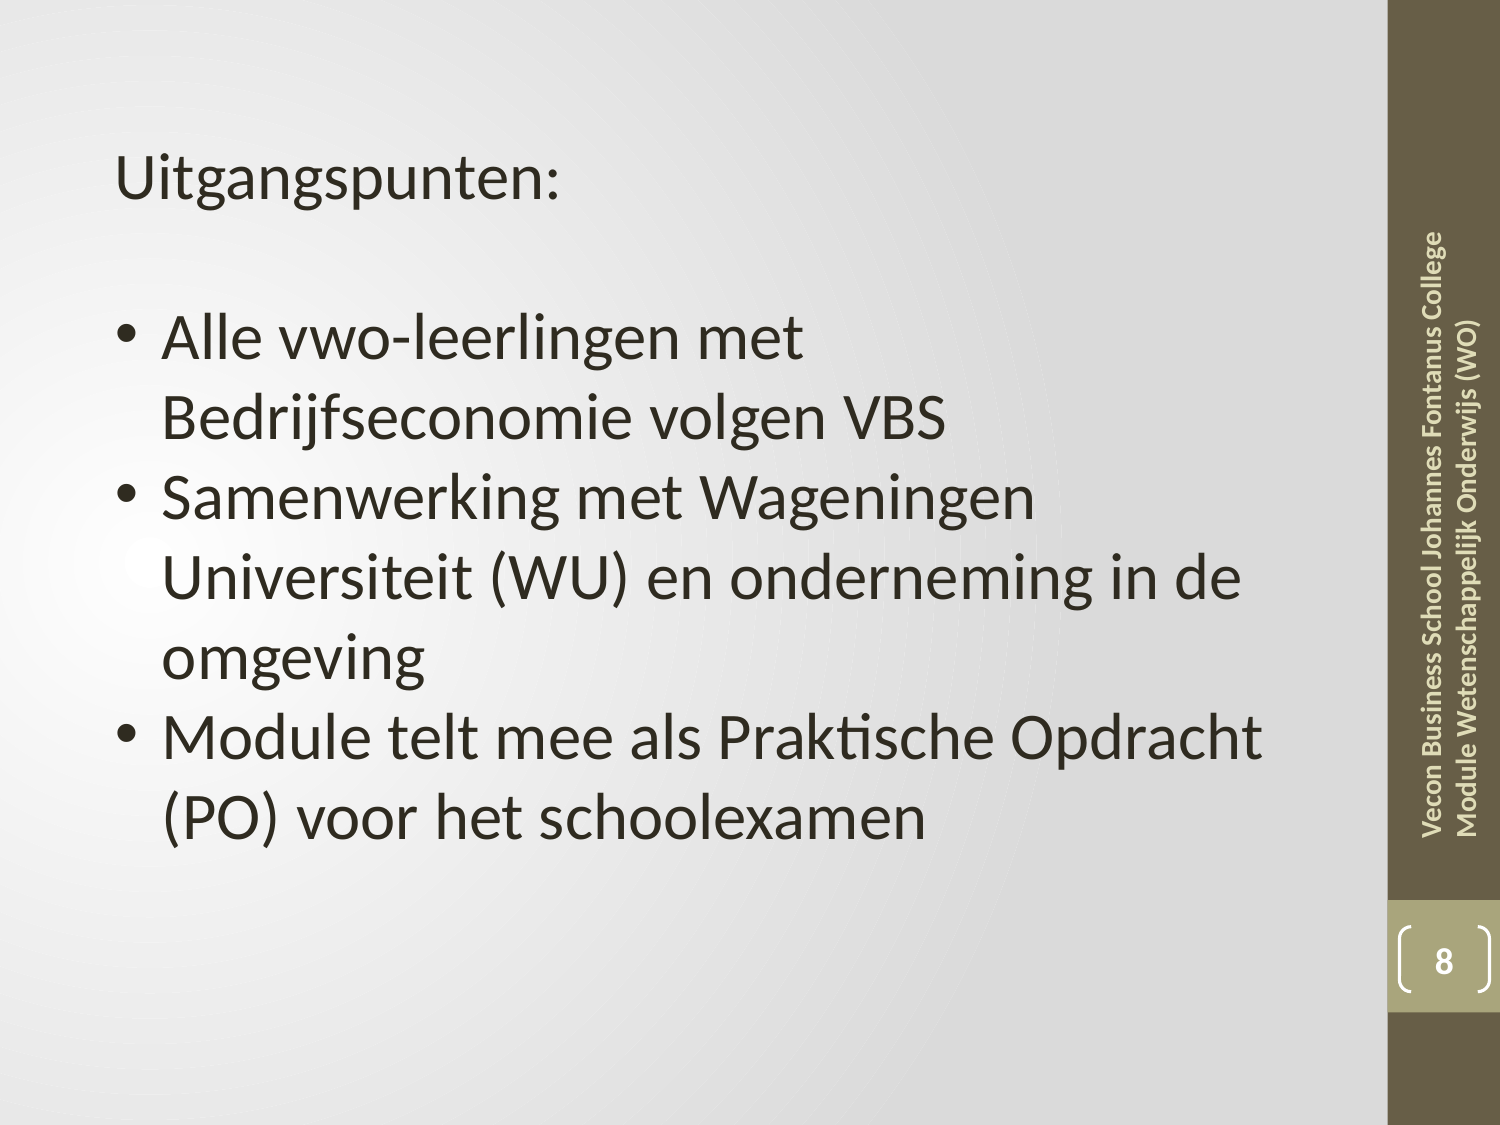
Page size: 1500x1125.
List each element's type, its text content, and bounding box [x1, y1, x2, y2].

footer Vecon Business School Johannes Fontanus College Module Wetenschappelijk Onderwijs (WO) [1411, 208, 1483, 854]
slide_number 8 [1397, 925, 1492, 994]
text_box Uitgangspunten: Alle vwo-leerlingen met Bedrijfseconomie volgen VBS Samenwerking met Wageningen Universiteit (WU) en onderneming in de omgeving Module telt mee als Praktische Opdracht (PO) voor het schoolexamen [100, 125, 1306, 1060]
